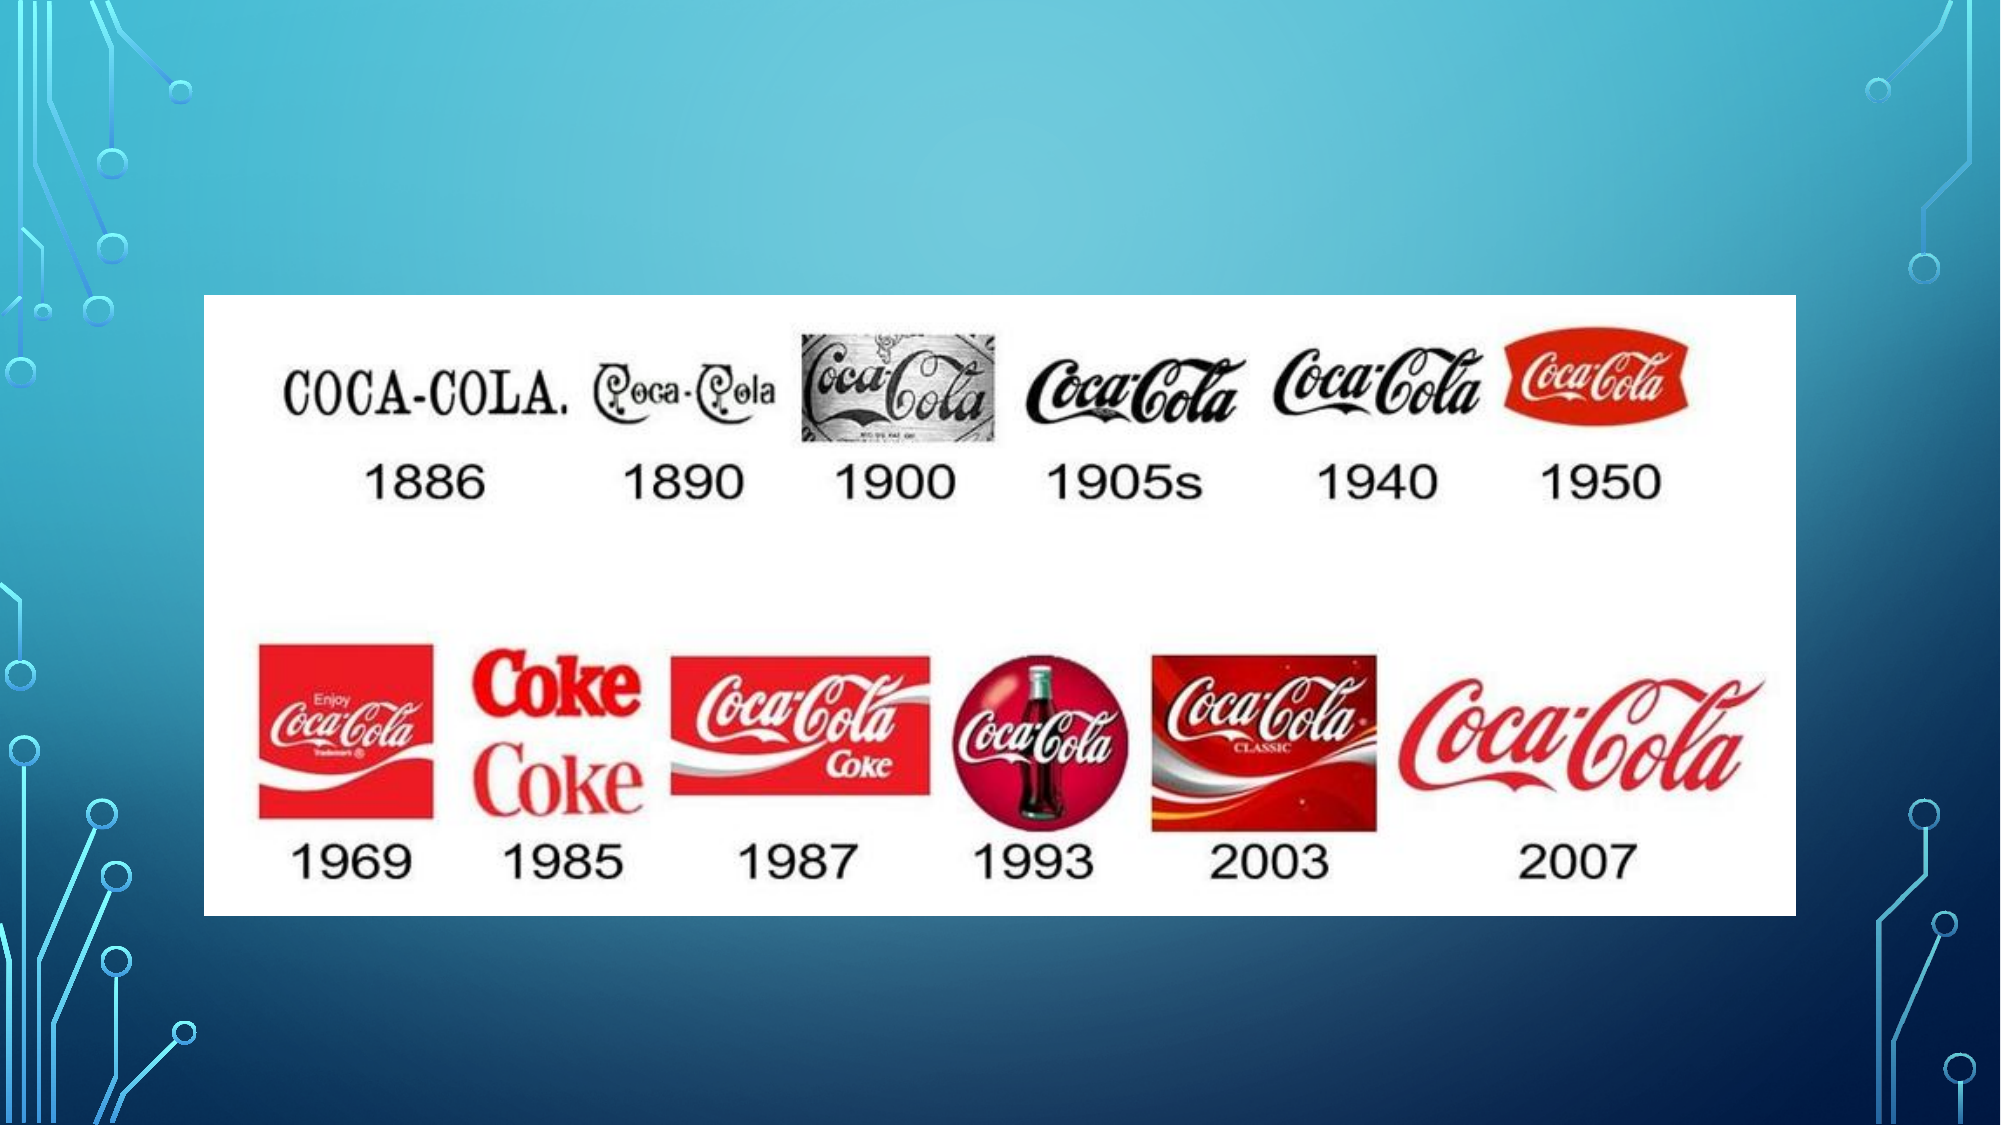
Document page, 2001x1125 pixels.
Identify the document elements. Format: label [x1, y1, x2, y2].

list [204, 295, 1796, 917]
